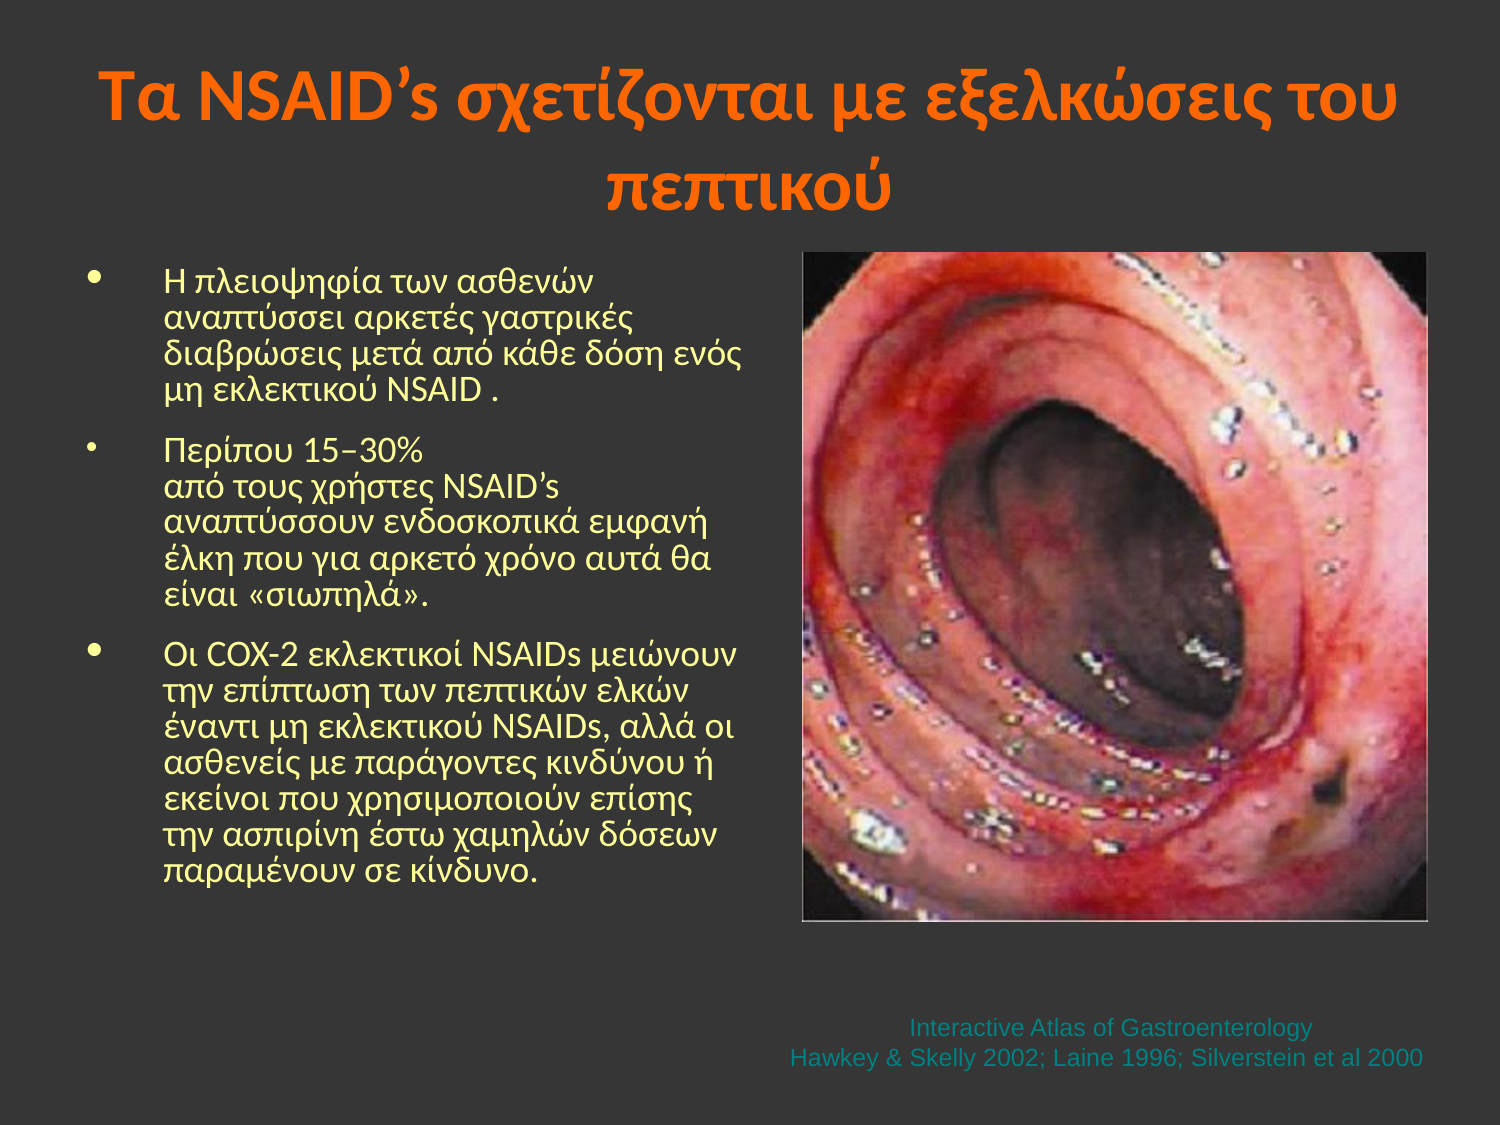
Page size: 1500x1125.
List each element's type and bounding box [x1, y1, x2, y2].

text_box [802, 252, 1429, 923]
text_box [714, 999, 1500, 1081]
list [70, 257, 764, 933]
title [0, 37, 1500, 258]
